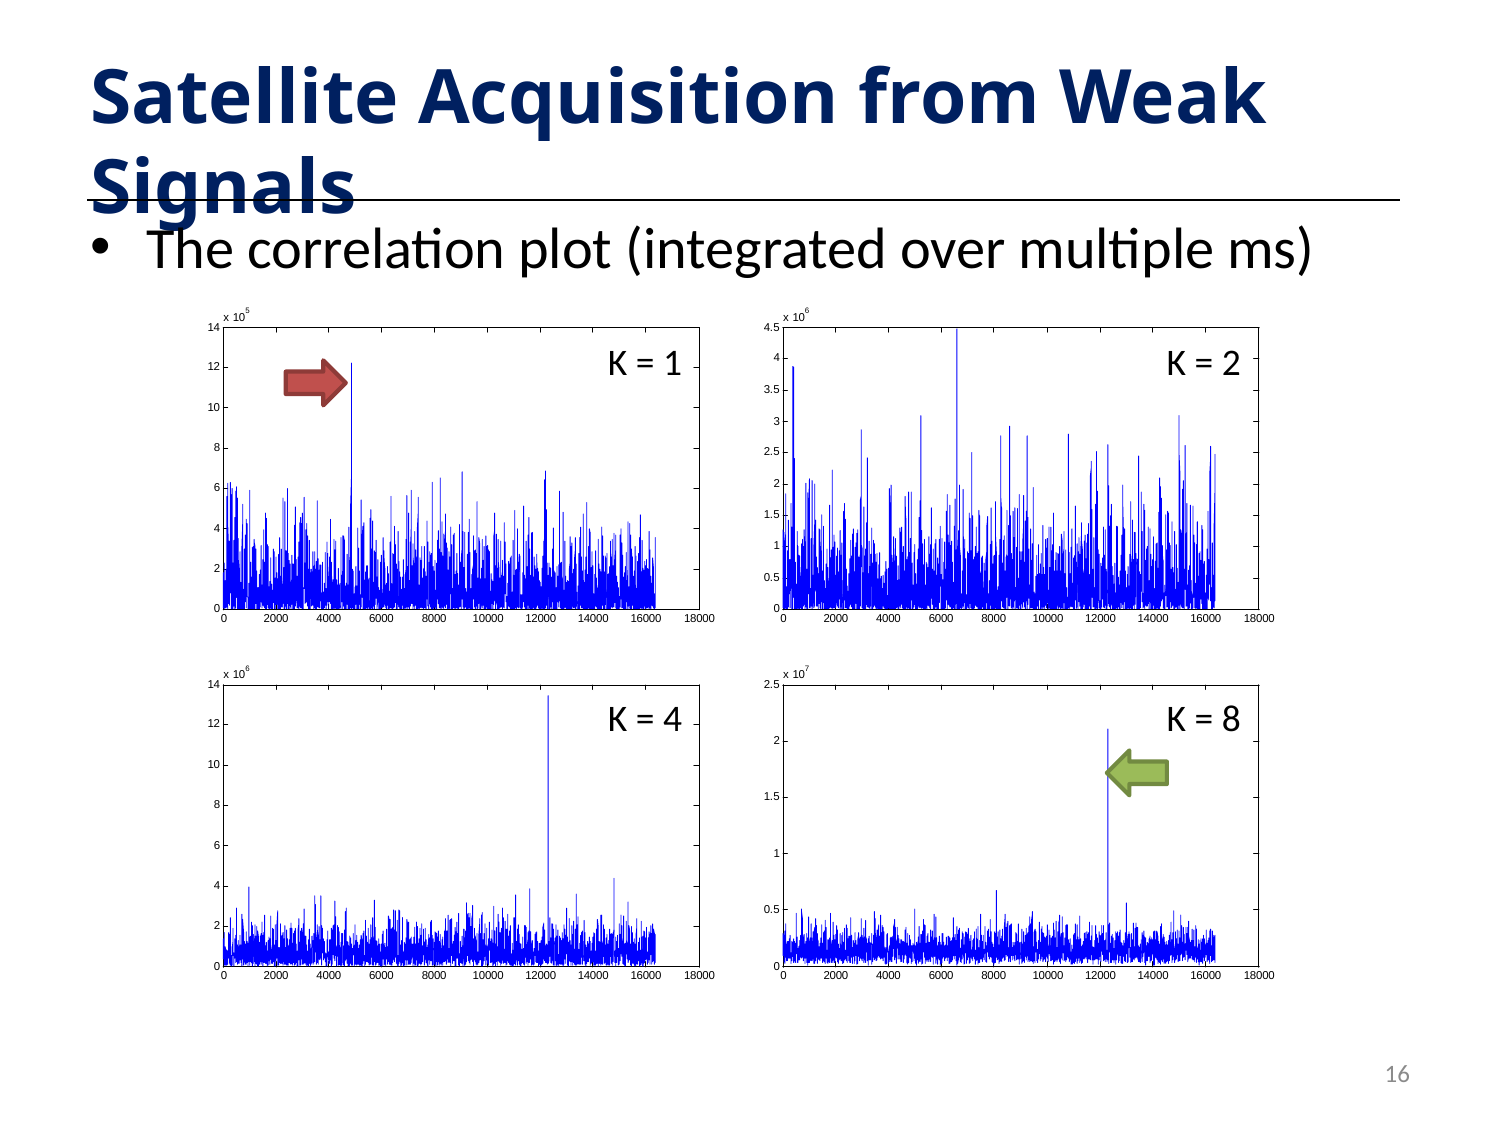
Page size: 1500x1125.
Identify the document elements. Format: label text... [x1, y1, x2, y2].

picture [143, 659, 1318, 1005]
slide_number 16 [1074, 1042, 1425, 1103]
picture [143, 302, 1318, 648]
title Satellite Acquisition from Weak Signals [75, 45, 1425, 203]
list The correlation plot (integrated over multiple ms) [75, 203, 1425, 1059]
